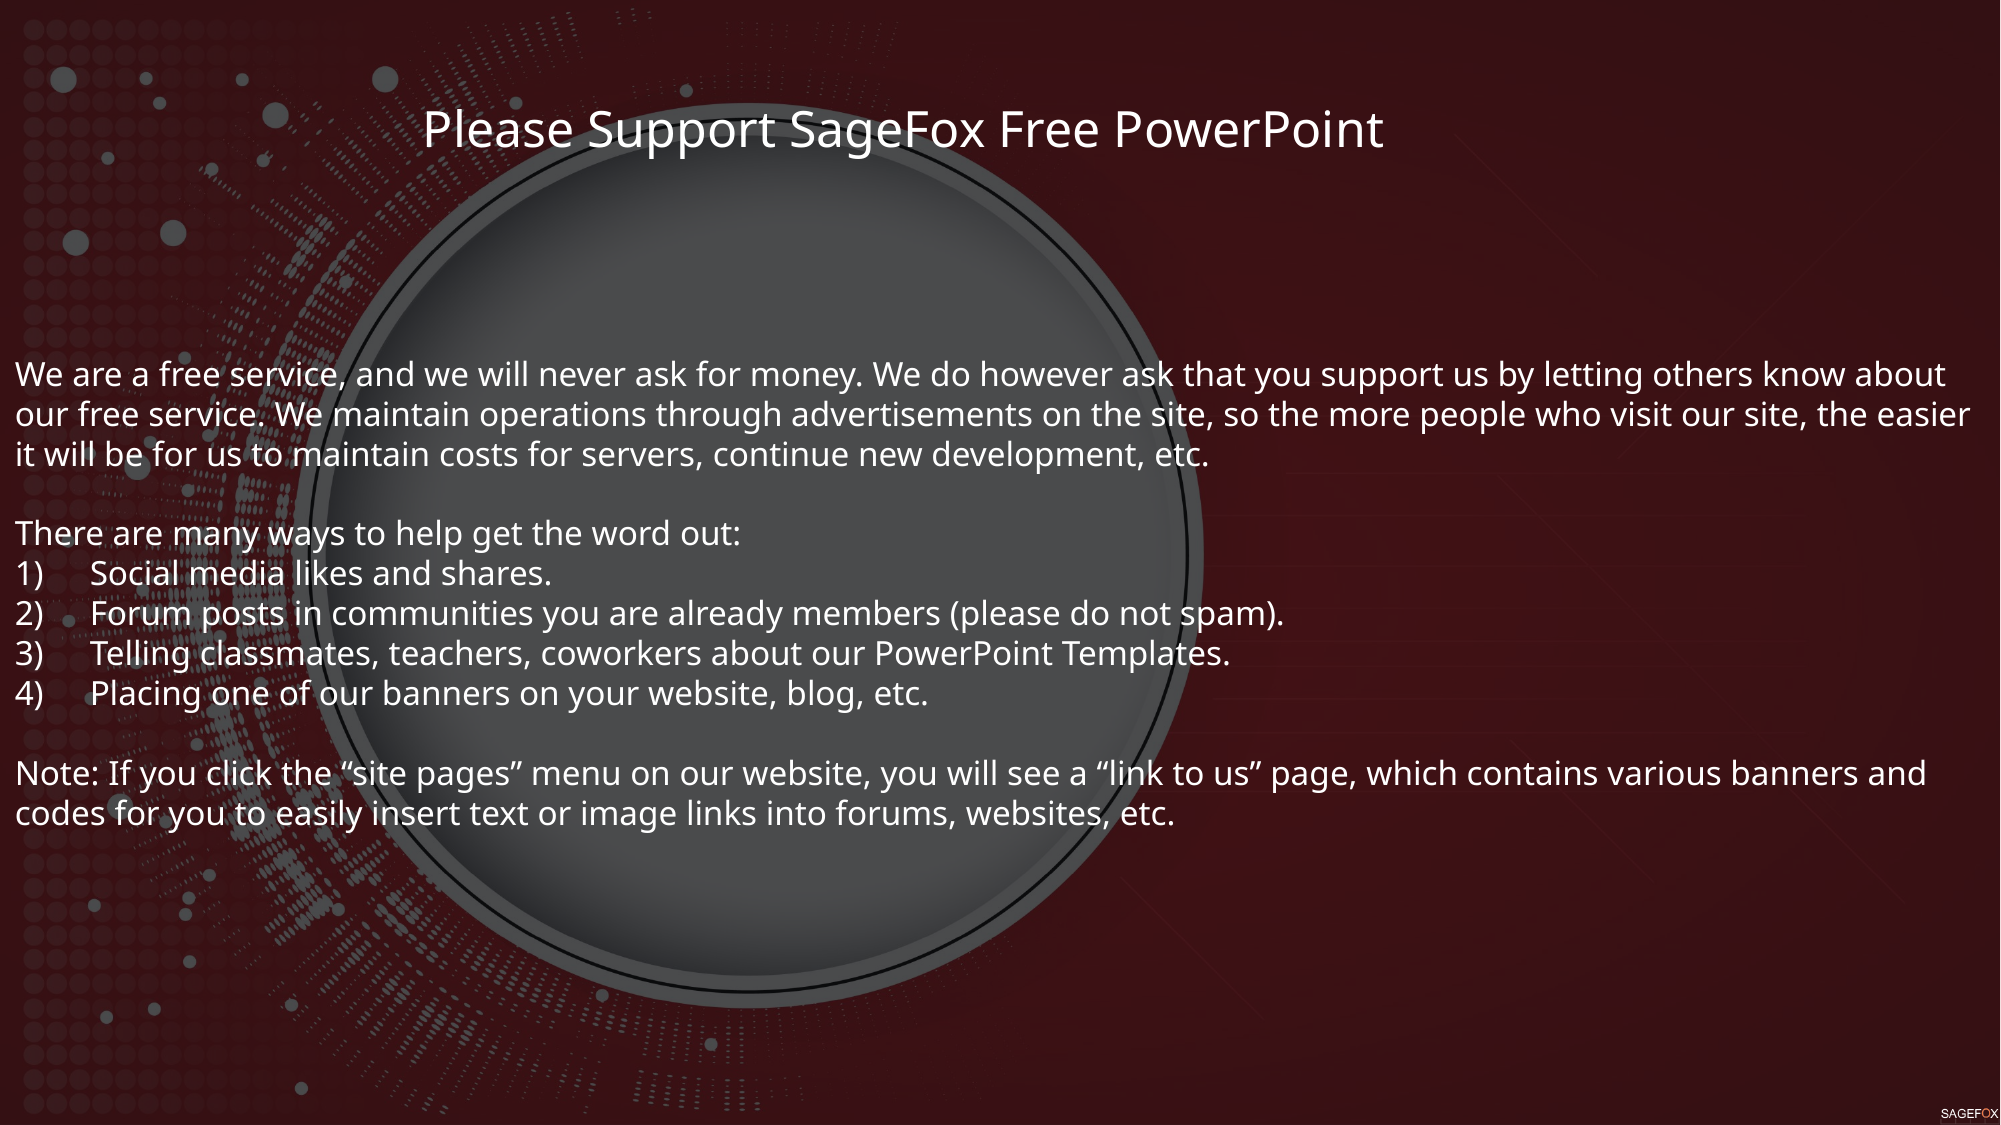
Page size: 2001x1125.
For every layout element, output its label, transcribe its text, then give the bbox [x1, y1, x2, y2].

title Please Support SageFox Free PowerPoint [363, 72, 1444, 190]
text_box We are a free service, and we will never ask for money. We do however ask that you support us by letting others know about our free service. We maintain operations through advertisements on the site, so the more people who visit our site, the easier it will be for us to maintain costs for servers, continue new development, etc. There are many ways to help get the word out: Social media likes and shares. Forum posts in communities you are already members (please do not spam). Telling classmates, teachers, coworkers about our PowerPoint Templates. Placing one of our banners on your website, blog, etc. Note: If you click the “site pages” menu on our website, you will see a “link to us” page, which contains various banners and codes for you to easily insert text or image links into forums, websites, etc. [0, 0, 2000, 1125]
